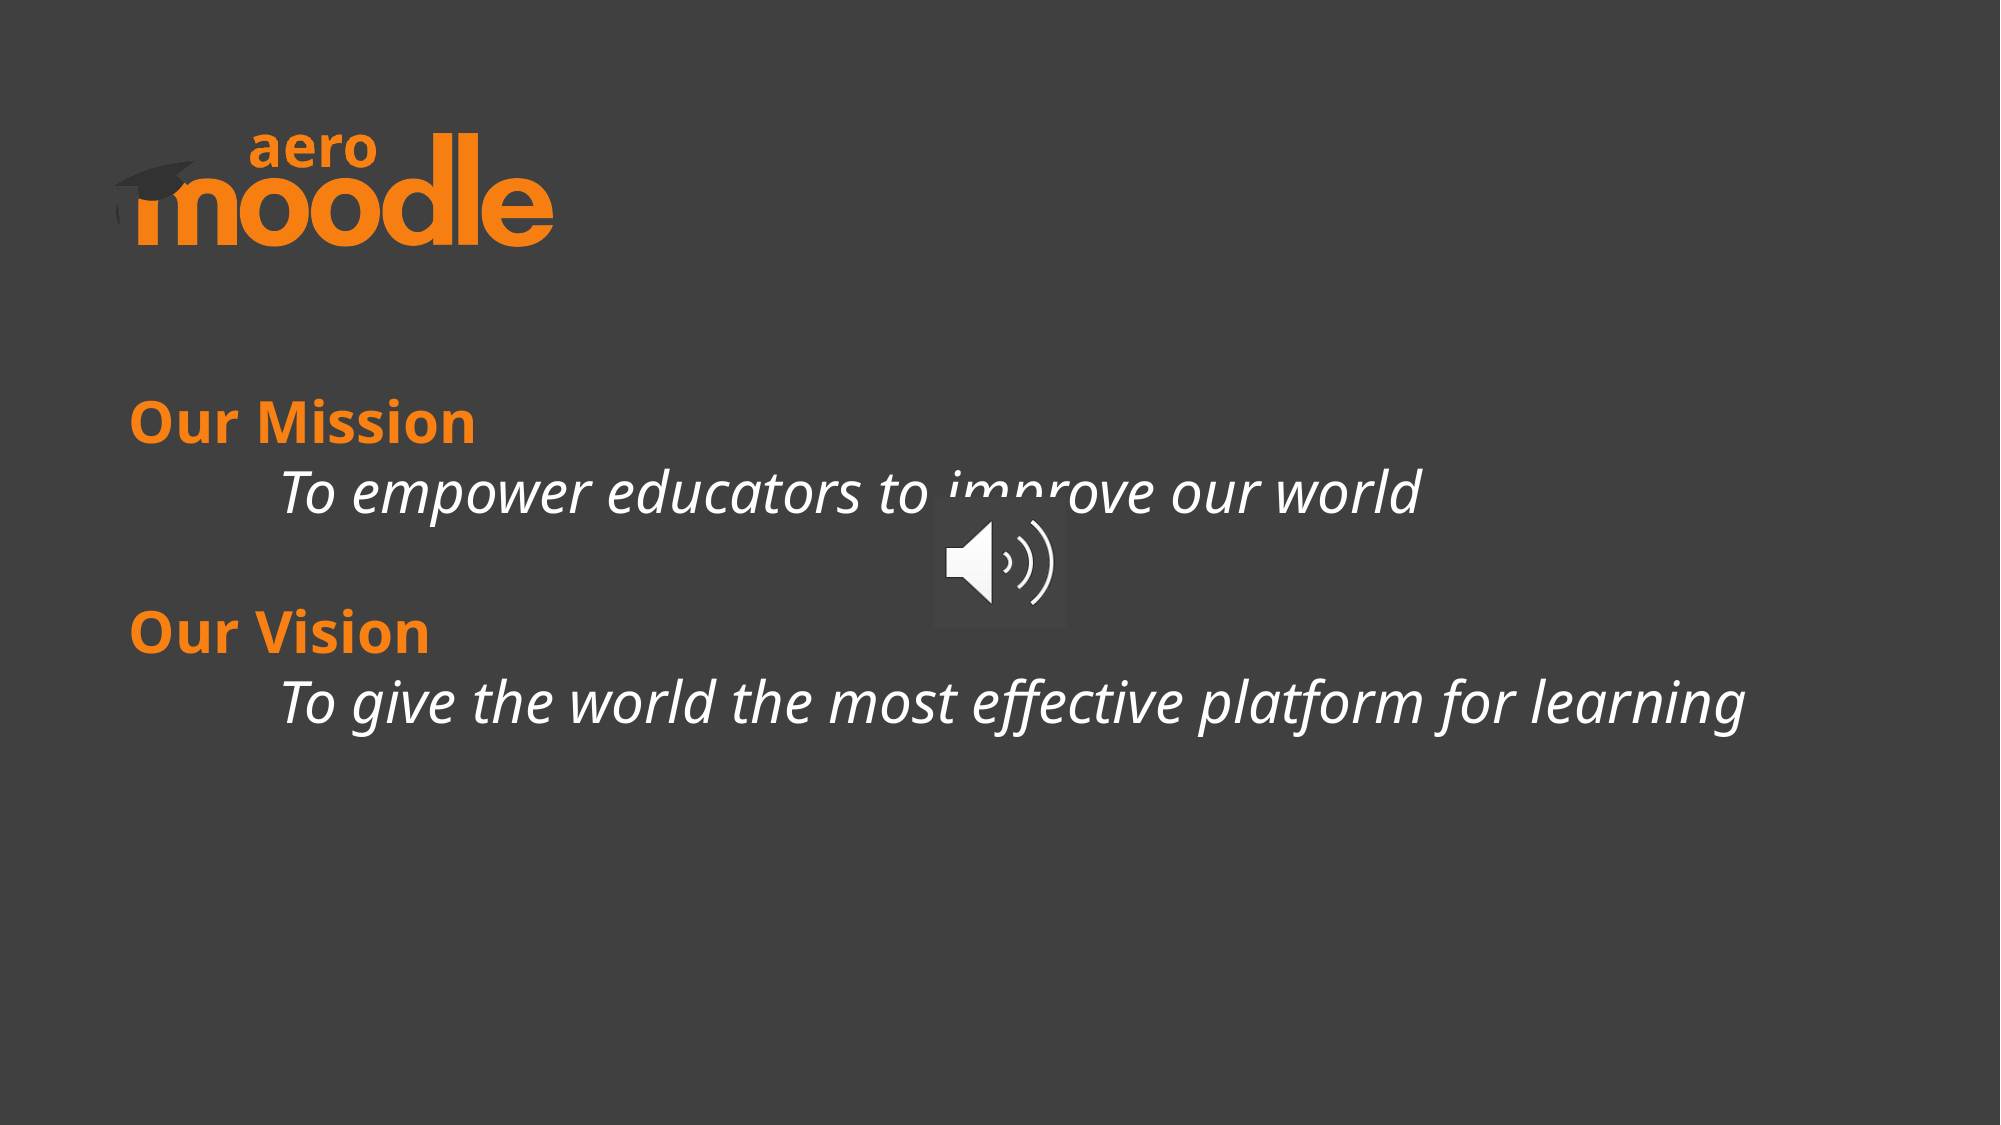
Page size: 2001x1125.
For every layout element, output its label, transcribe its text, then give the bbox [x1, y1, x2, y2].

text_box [114, 123, 553, 247]
picture [933, 495, 1067, 630]
text_box Our Mission To empower educators to improve our world Our Vision To give the world the most effective platform for learning [114, 378, 1886, 743]
